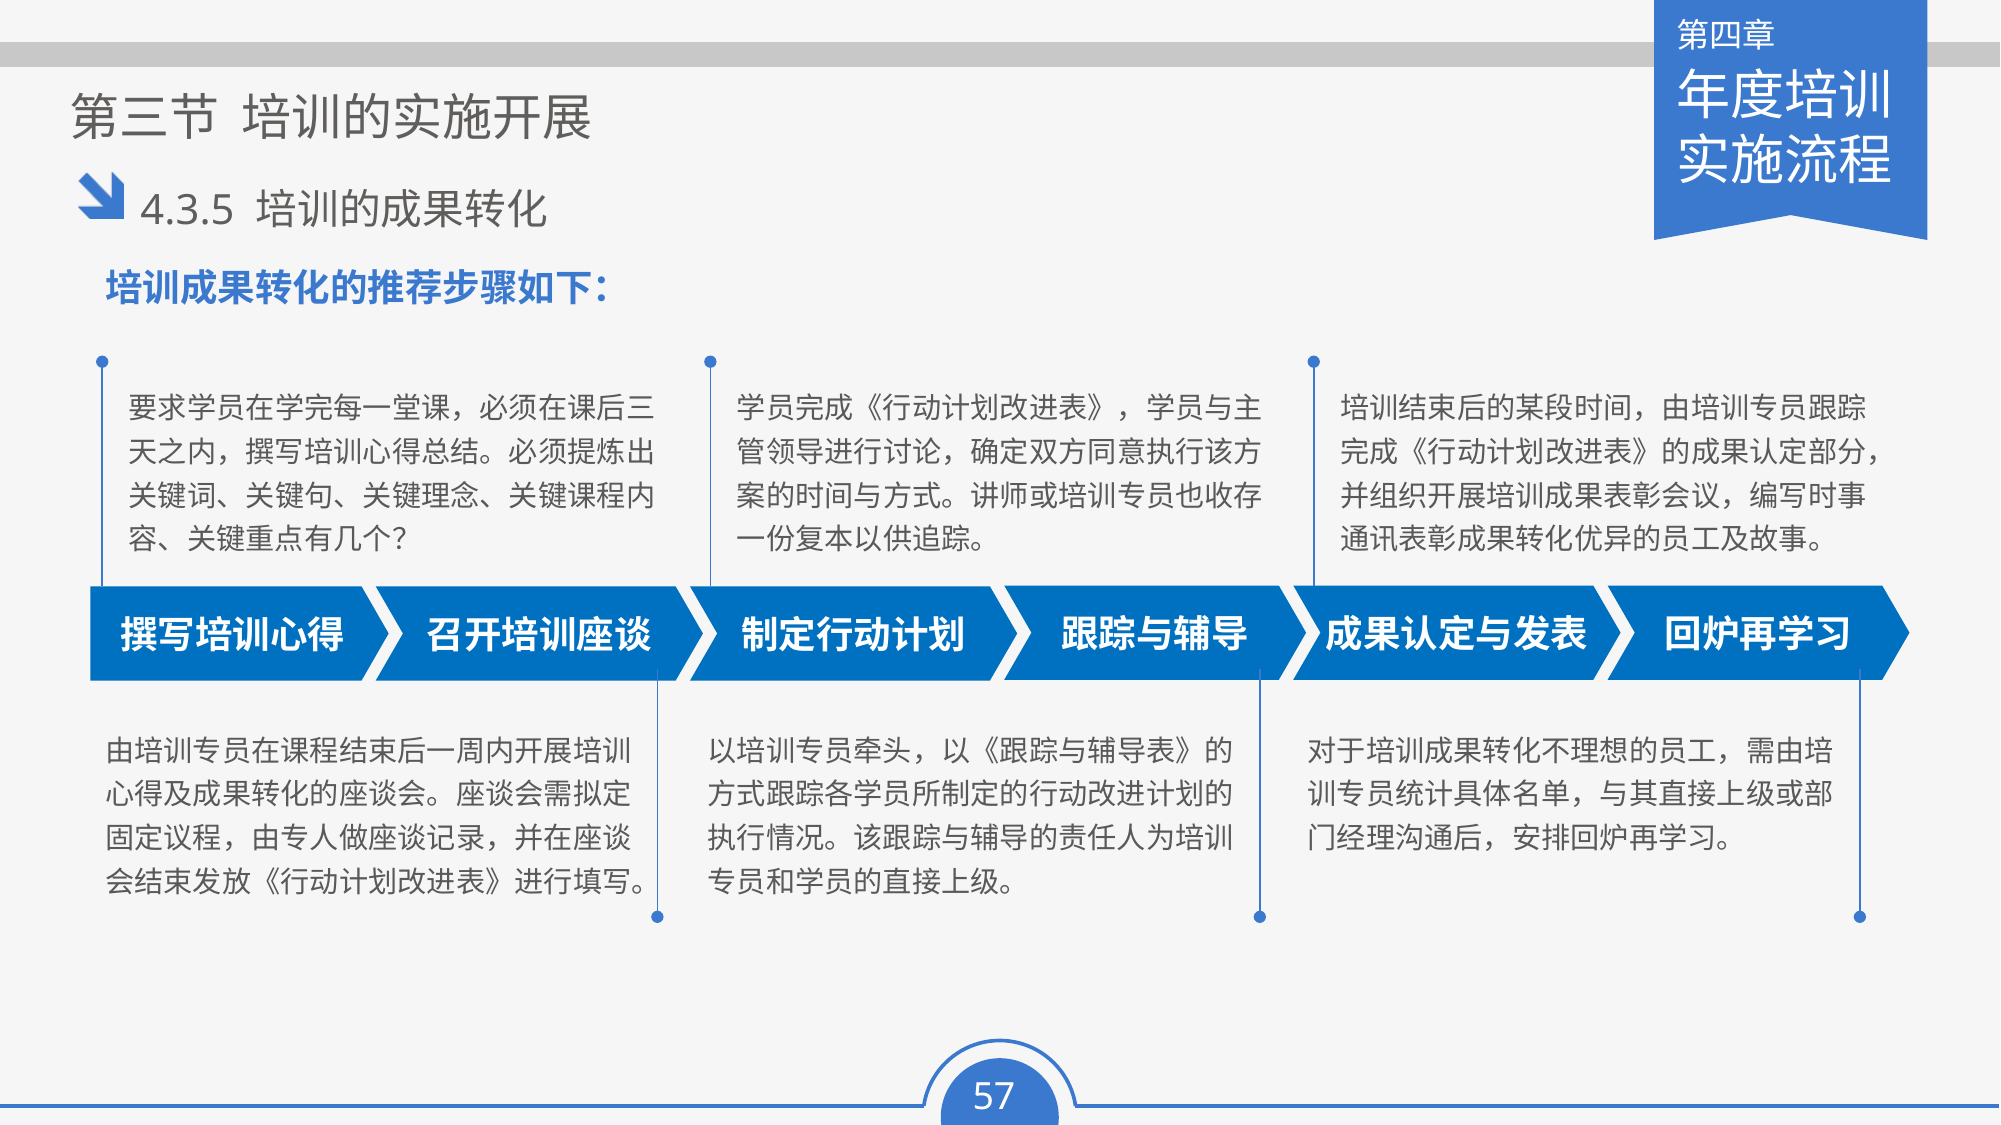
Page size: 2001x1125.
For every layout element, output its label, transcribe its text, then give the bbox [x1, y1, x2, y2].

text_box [689, 361, 1287, 583]
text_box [77, 160, 812, 242]
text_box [1292, 361, 1890, 583]
text_box 第三节 培训的实施开展 [54, 78, 870, 153]
text_box 培训成果转化的推荐步骤如下： [90, 250, 693, 317]
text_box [90, 586, 689, 918]
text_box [692, 585, 1290, 918]
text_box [90, 361, 679, 585]
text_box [1292, 585, 1910, 918]
